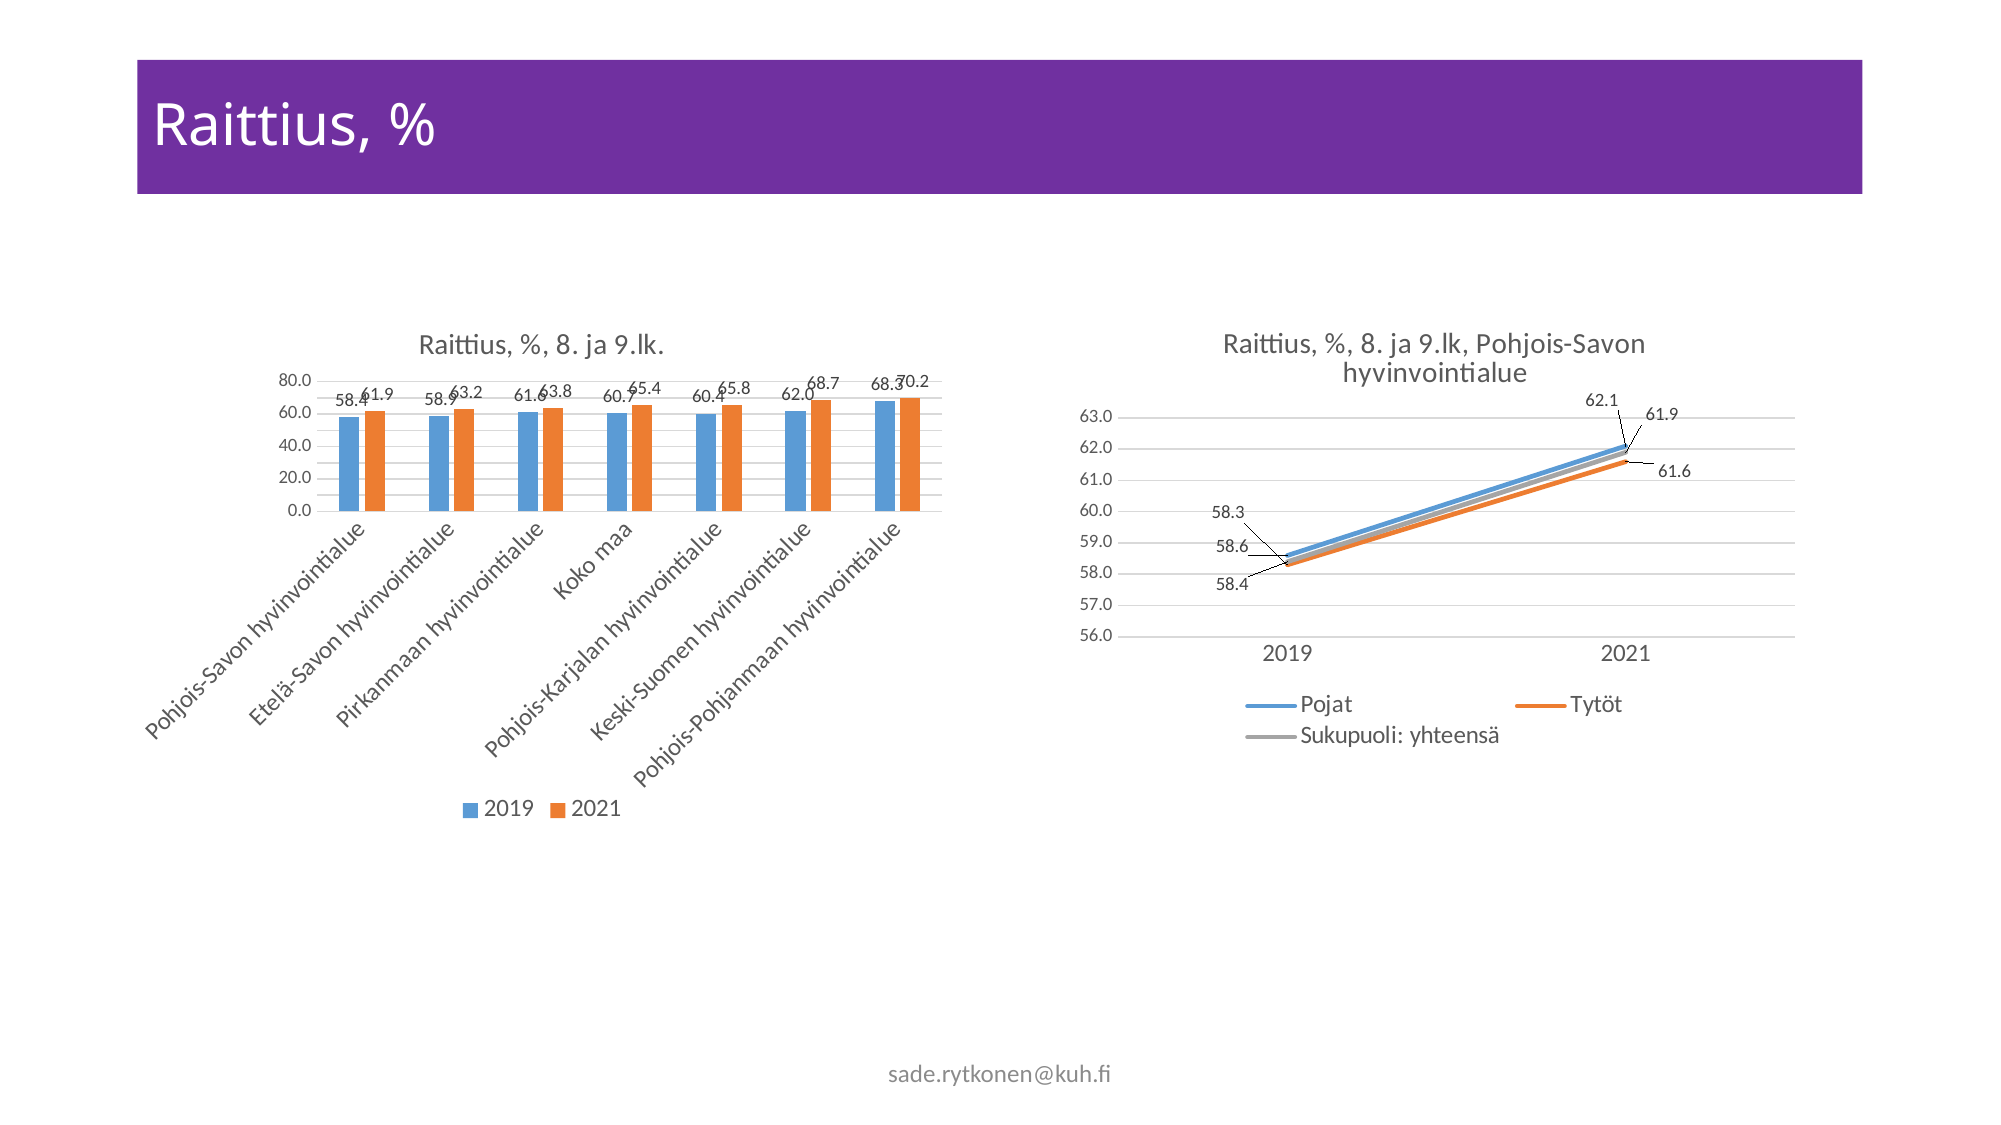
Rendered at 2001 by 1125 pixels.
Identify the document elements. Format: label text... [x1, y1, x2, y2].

title Raittius, % [137, 59, 1863, 194]
chart [125, 305, 959, 830]
chart [1059, 305, 1810, 756]
footer sade.rytkonen@kuh.fi [662, 1042, 1338, 1103]
